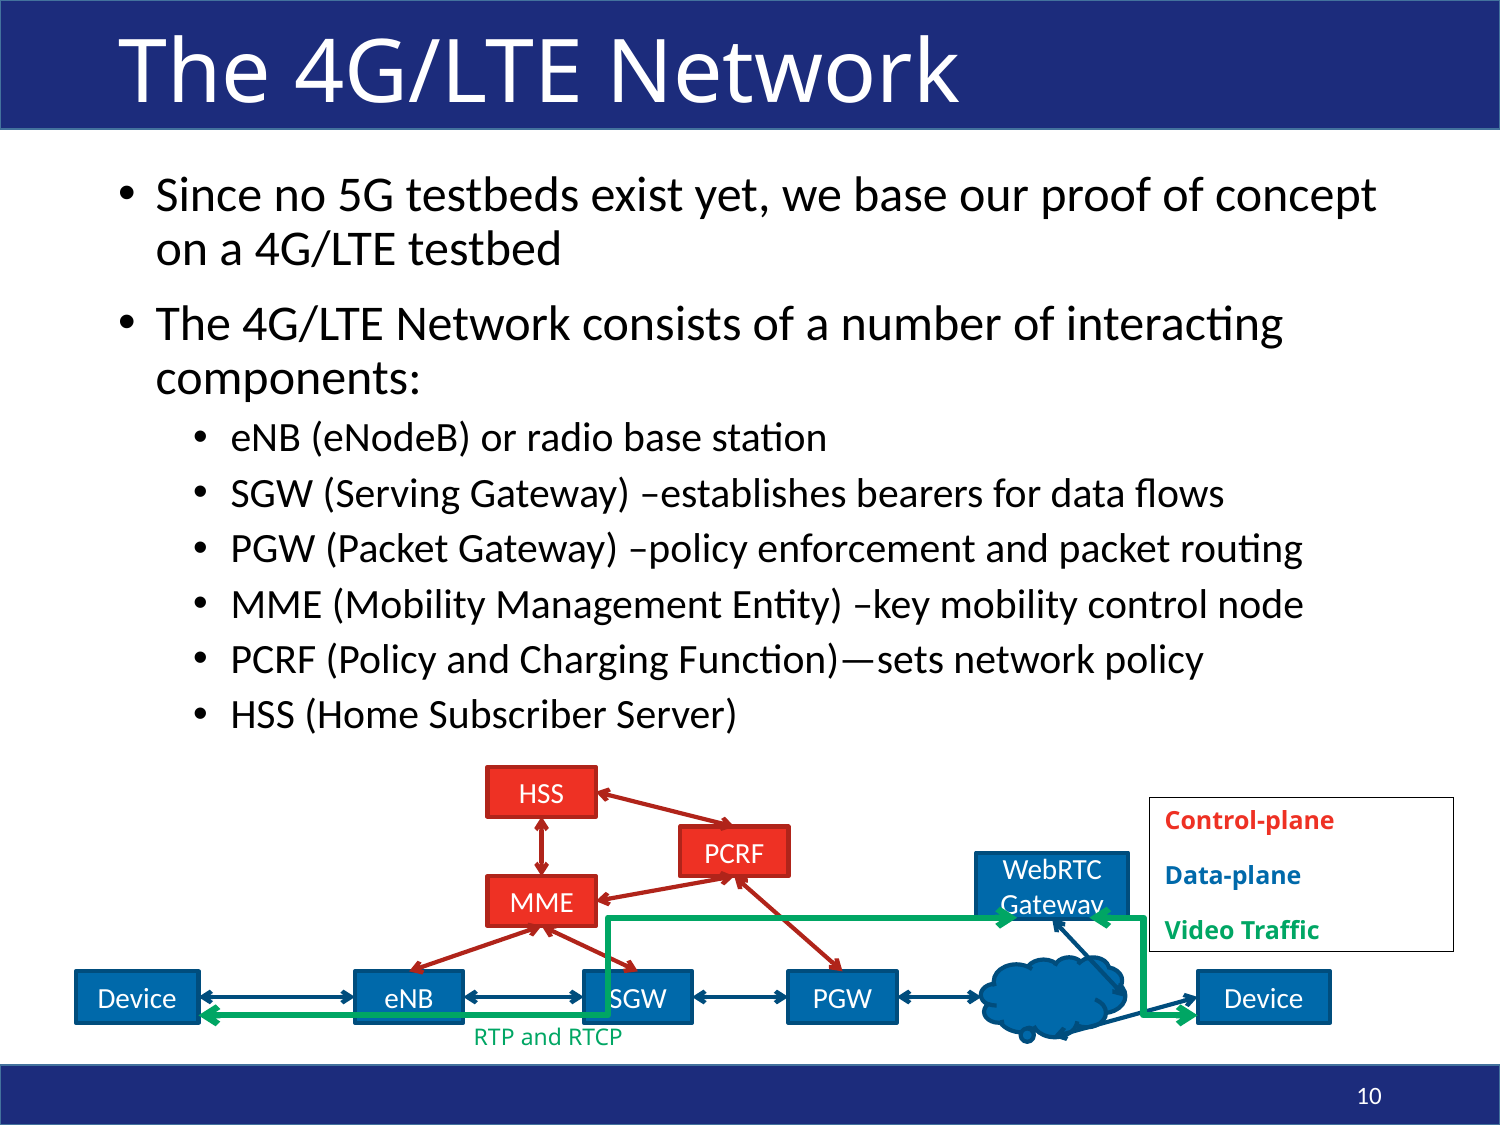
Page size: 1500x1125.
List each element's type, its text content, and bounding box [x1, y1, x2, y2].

list Since no 5G testbeds exist yet, we base our proof of concept on a 4G/LTE testbed The 4G/LTE Network consists of a number of interacting components: eNB (eNodeB) or radio base station SGW (Serving Gateway) –establishes bearers for data flows PGW (Packet Gateway) –policy enforcement and packet routing MME (Mobility Management Entity) –key mobility control node PCRF (Policy and Charging Function)—sets network policy HSS (Home Subscriber Server) [103, 161, 1397, 749]
title The 4G/LTE Network [103, 18, 1397, 130]
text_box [75, 766, 1331, 1050]
text_box Control-plane Data-plane Video Traffic [1331, 797, 1454, 952]
slide_number 10 [1059, 1064, 1397, 1125]
